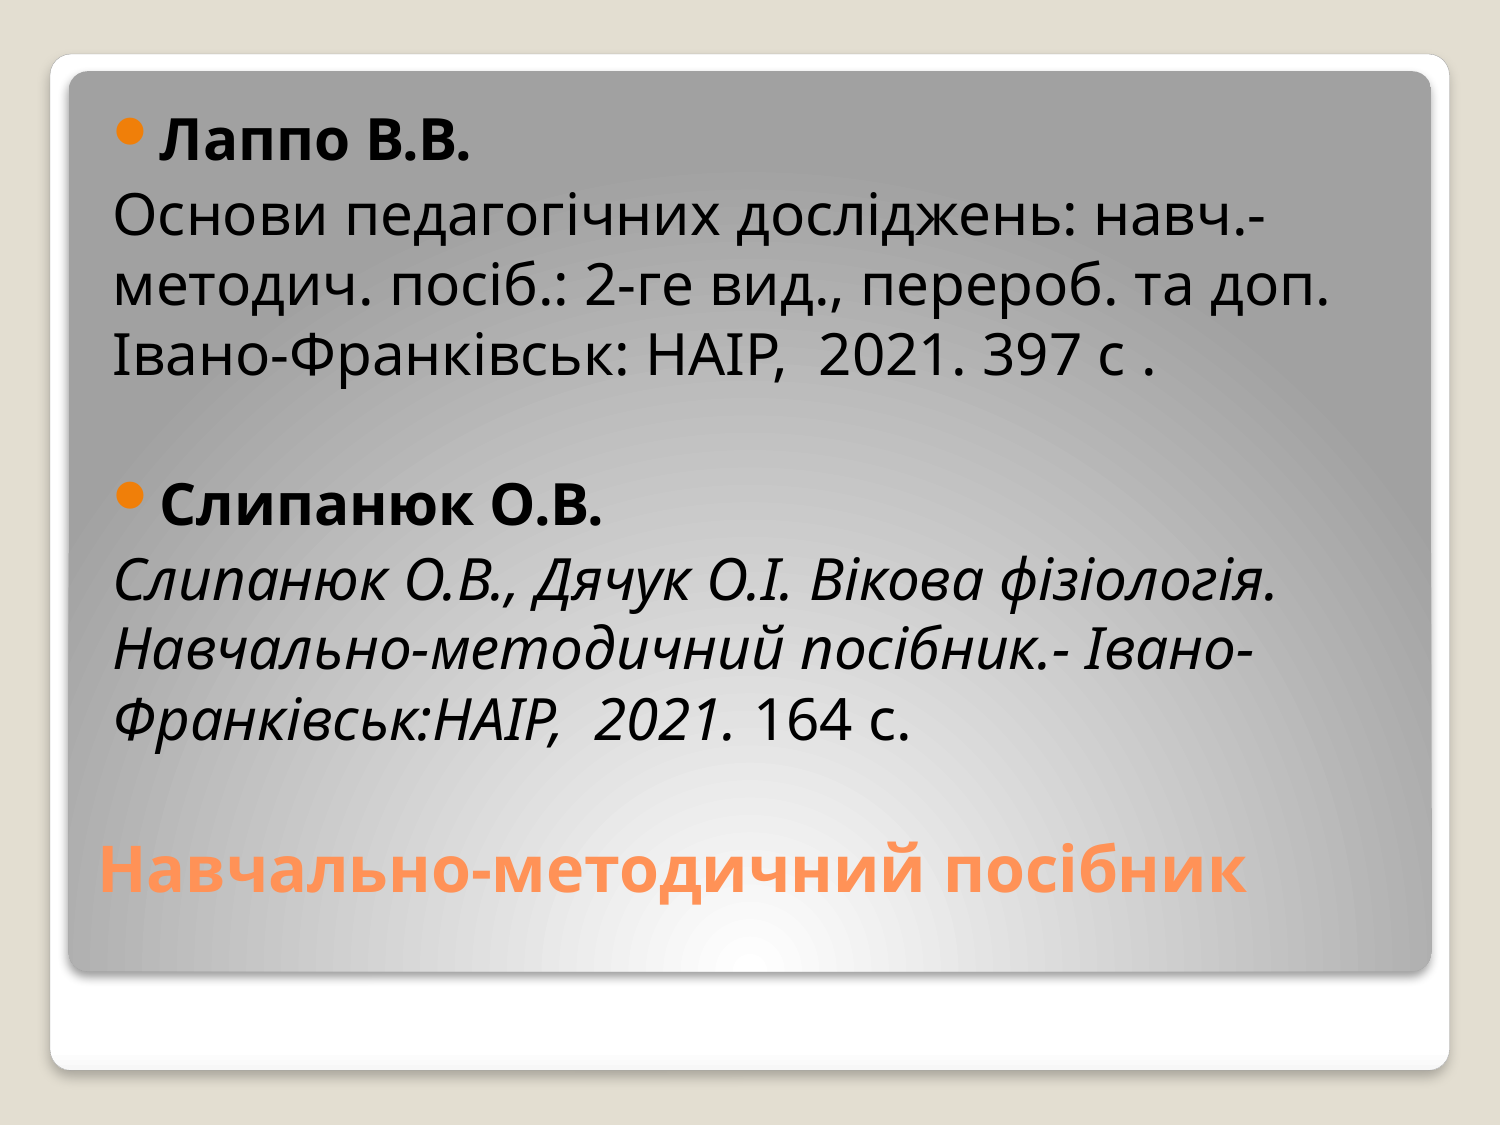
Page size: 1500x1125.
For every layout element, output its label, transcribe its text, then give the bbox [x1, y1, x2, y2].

list Лаппо В.В. Основи педагогічних досліджень: навч.-методич. посіб.: 2-ге вид., перероб. та доп. Івано-Франківськ: НАІР, 2021. 397 с . Слипанюк О.В. Слипанюк О.В., Дячук О.І. Вікова фізіологія. Навчально-методичний посібник.- Івано-Франківськ:НАІР, 2021. 164 с. [82, 86, 1425, 774]
title Навчально-методичний посібник [82, 817, 1425, 990]
